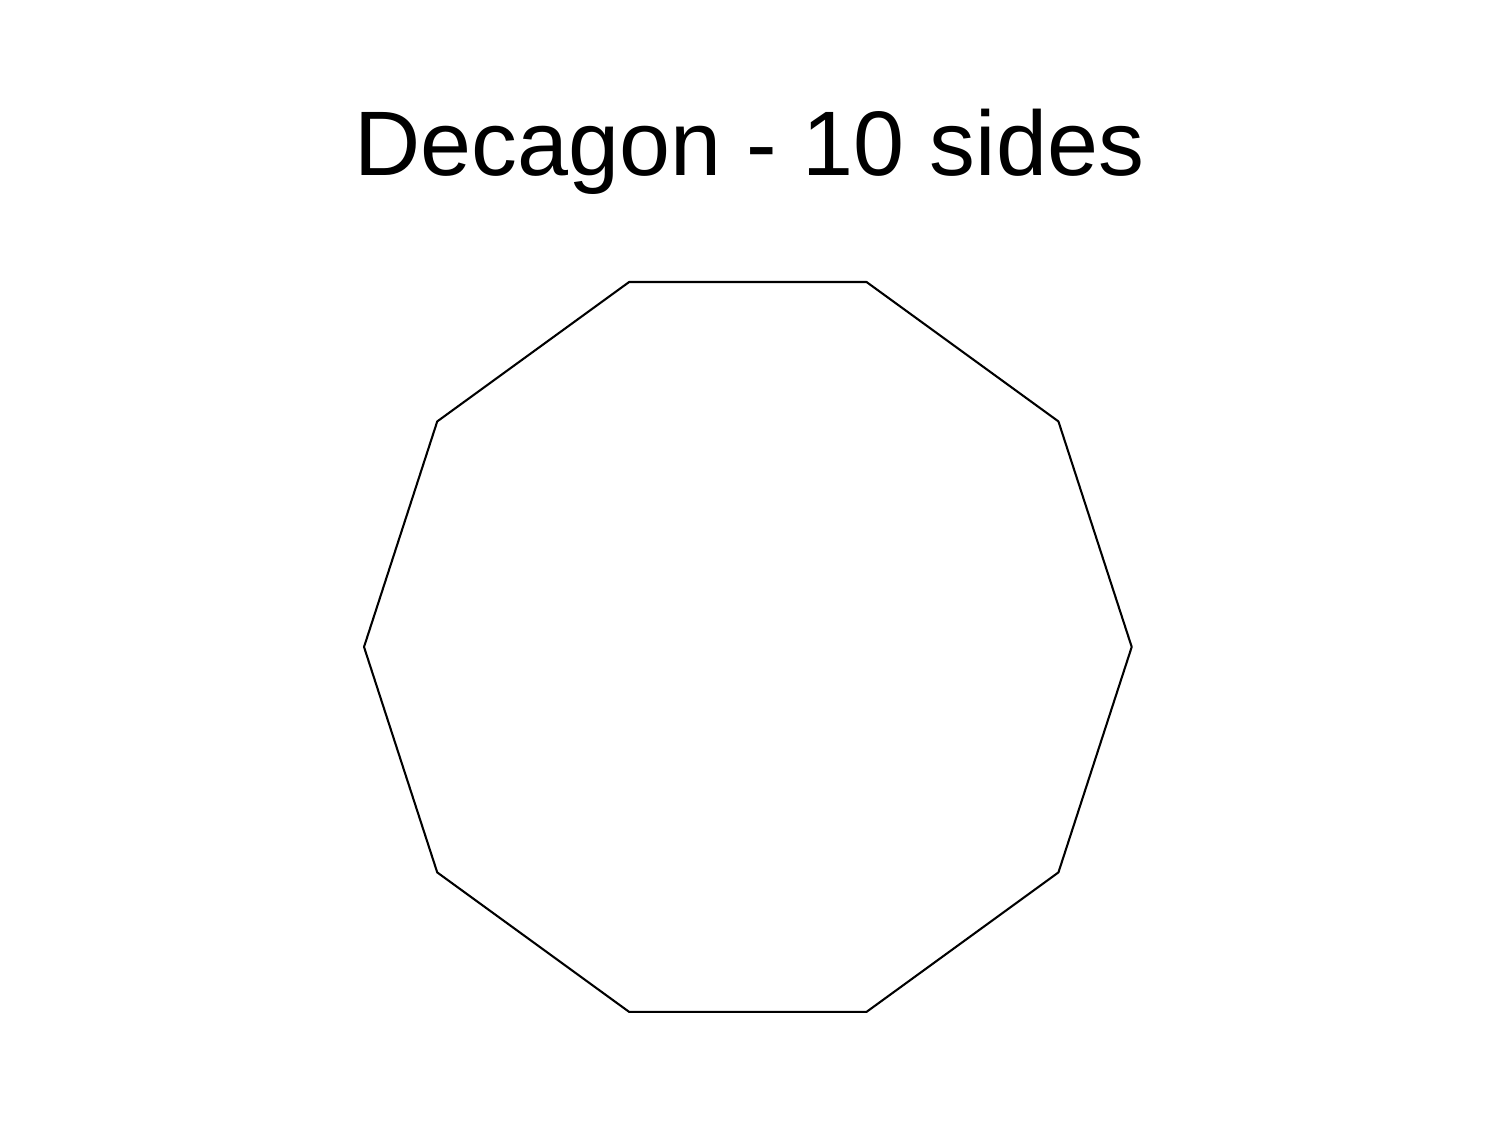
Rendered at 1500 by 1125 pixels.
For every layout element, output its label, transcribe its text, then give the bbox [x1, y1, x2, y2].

text_box [364, 281, 1132, 1012]
title Decagon - 10 sides [75, 45, 1425, 233]
